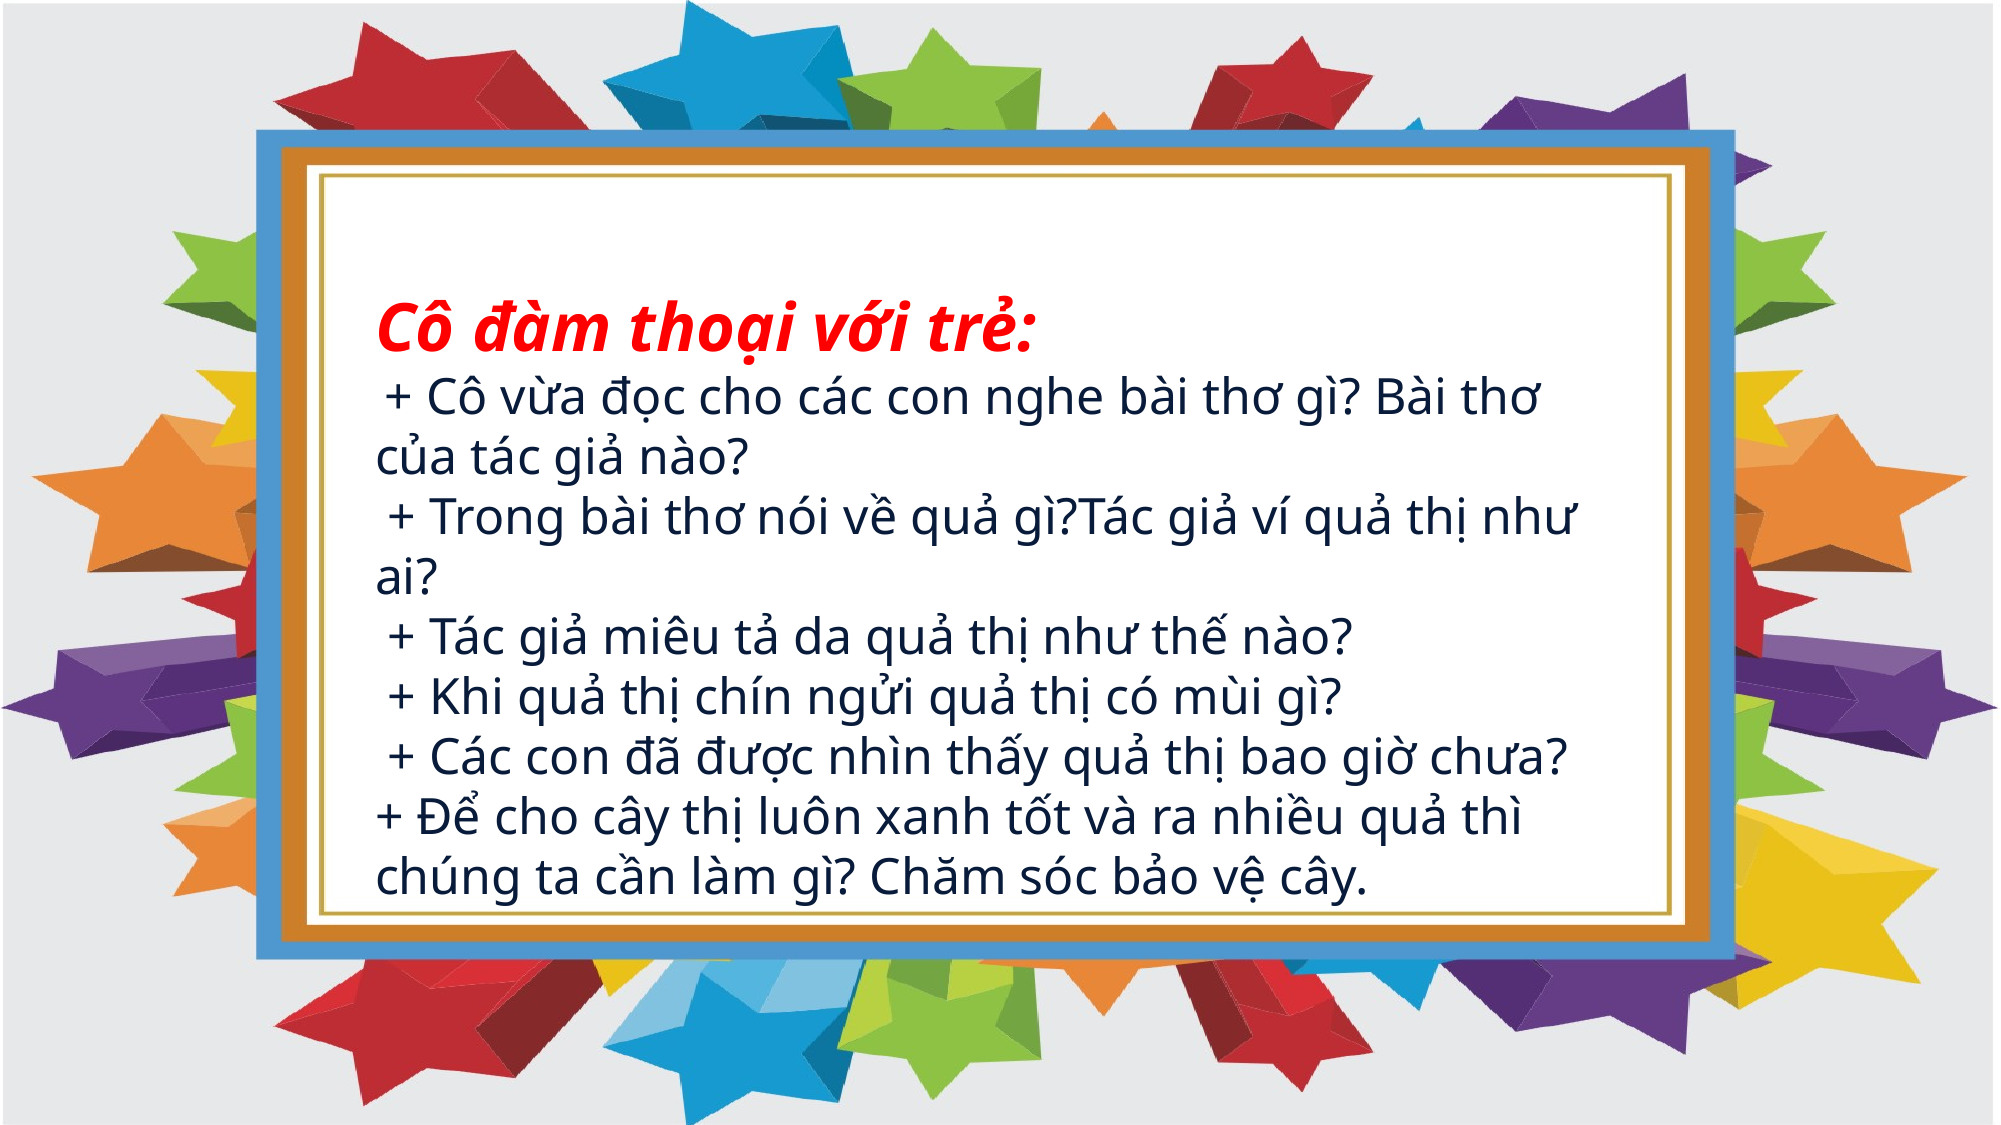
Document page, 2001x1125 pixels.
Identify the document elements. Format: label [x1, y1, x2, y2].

list [0, 0, 2000, 1125]
